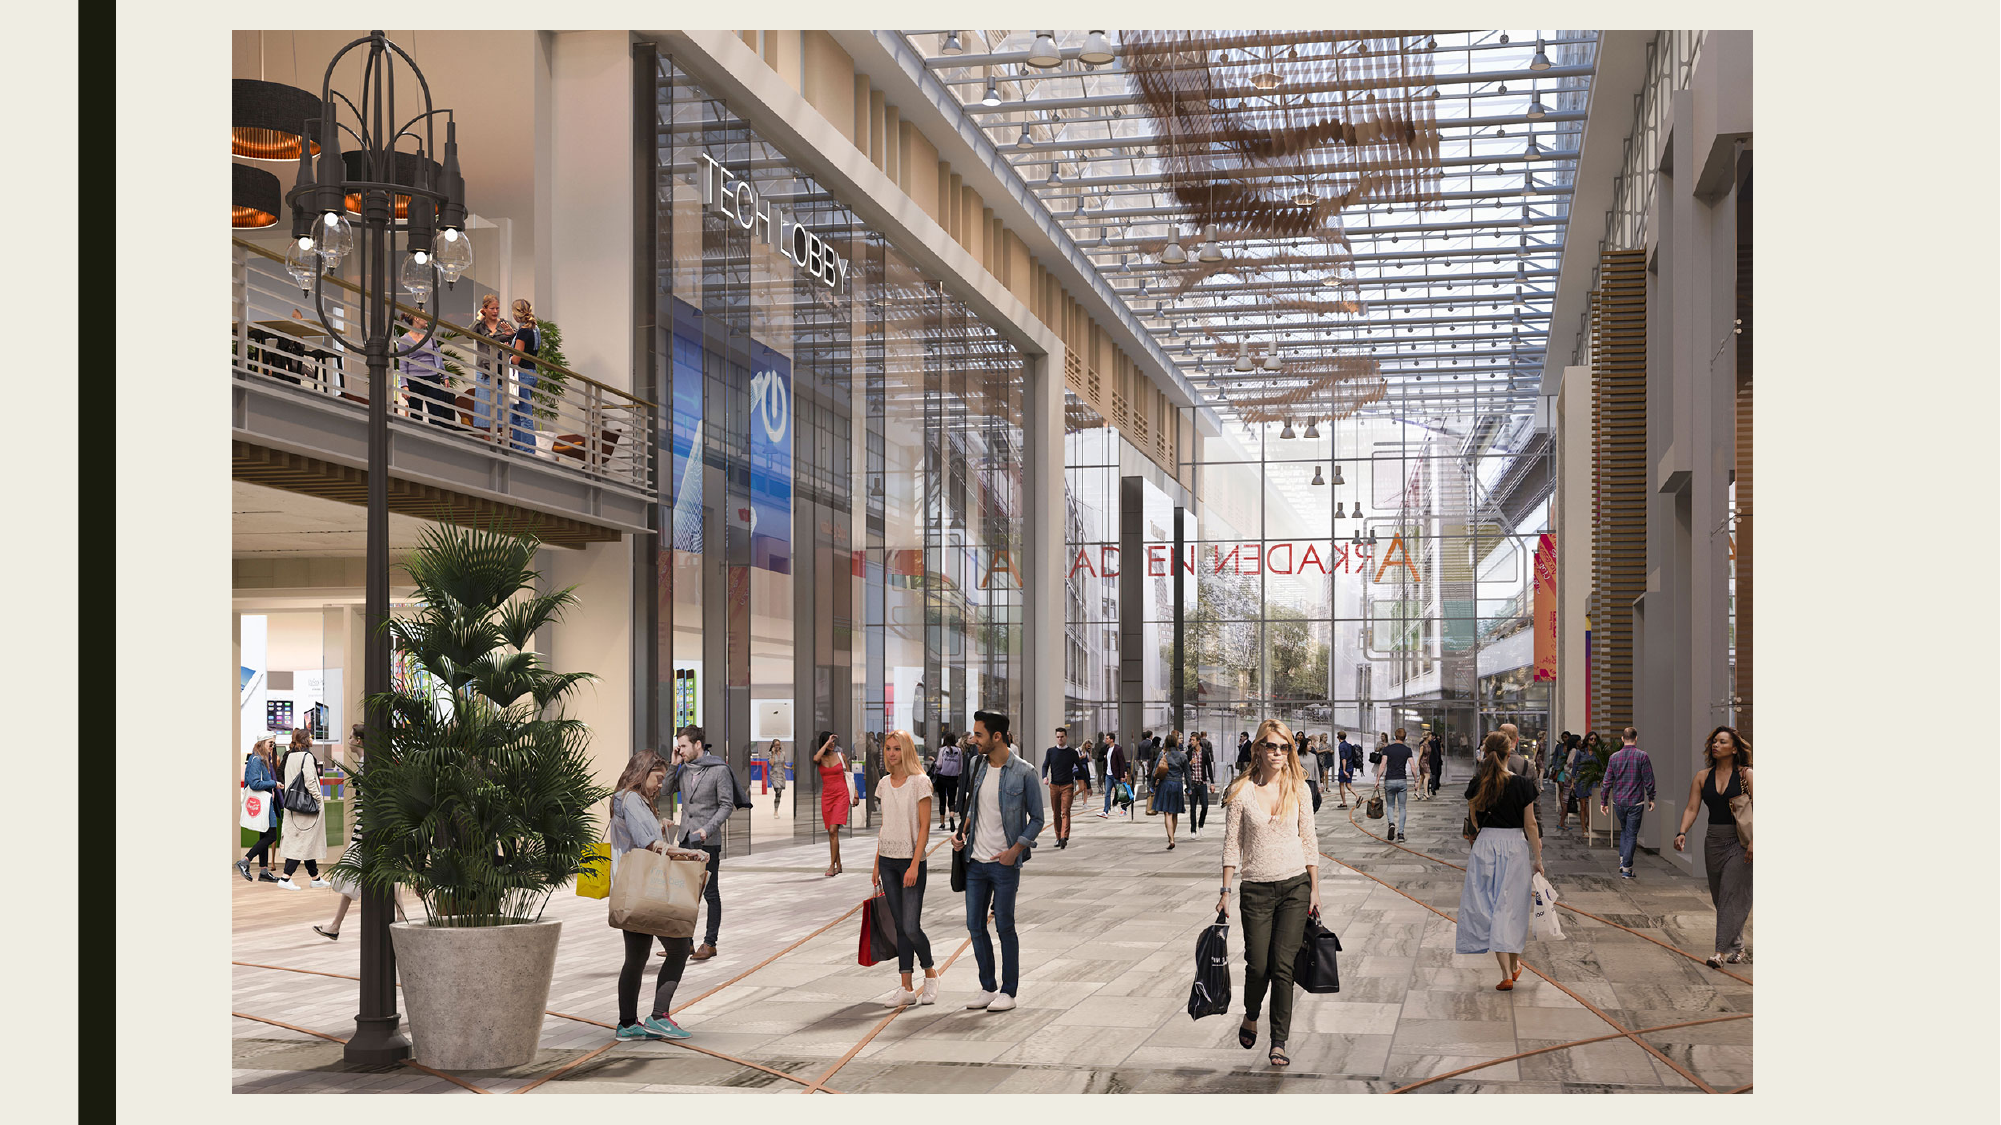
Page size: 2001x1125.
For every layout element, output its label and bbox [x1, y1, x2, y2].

picture [232, 30, 1753, 1094]
